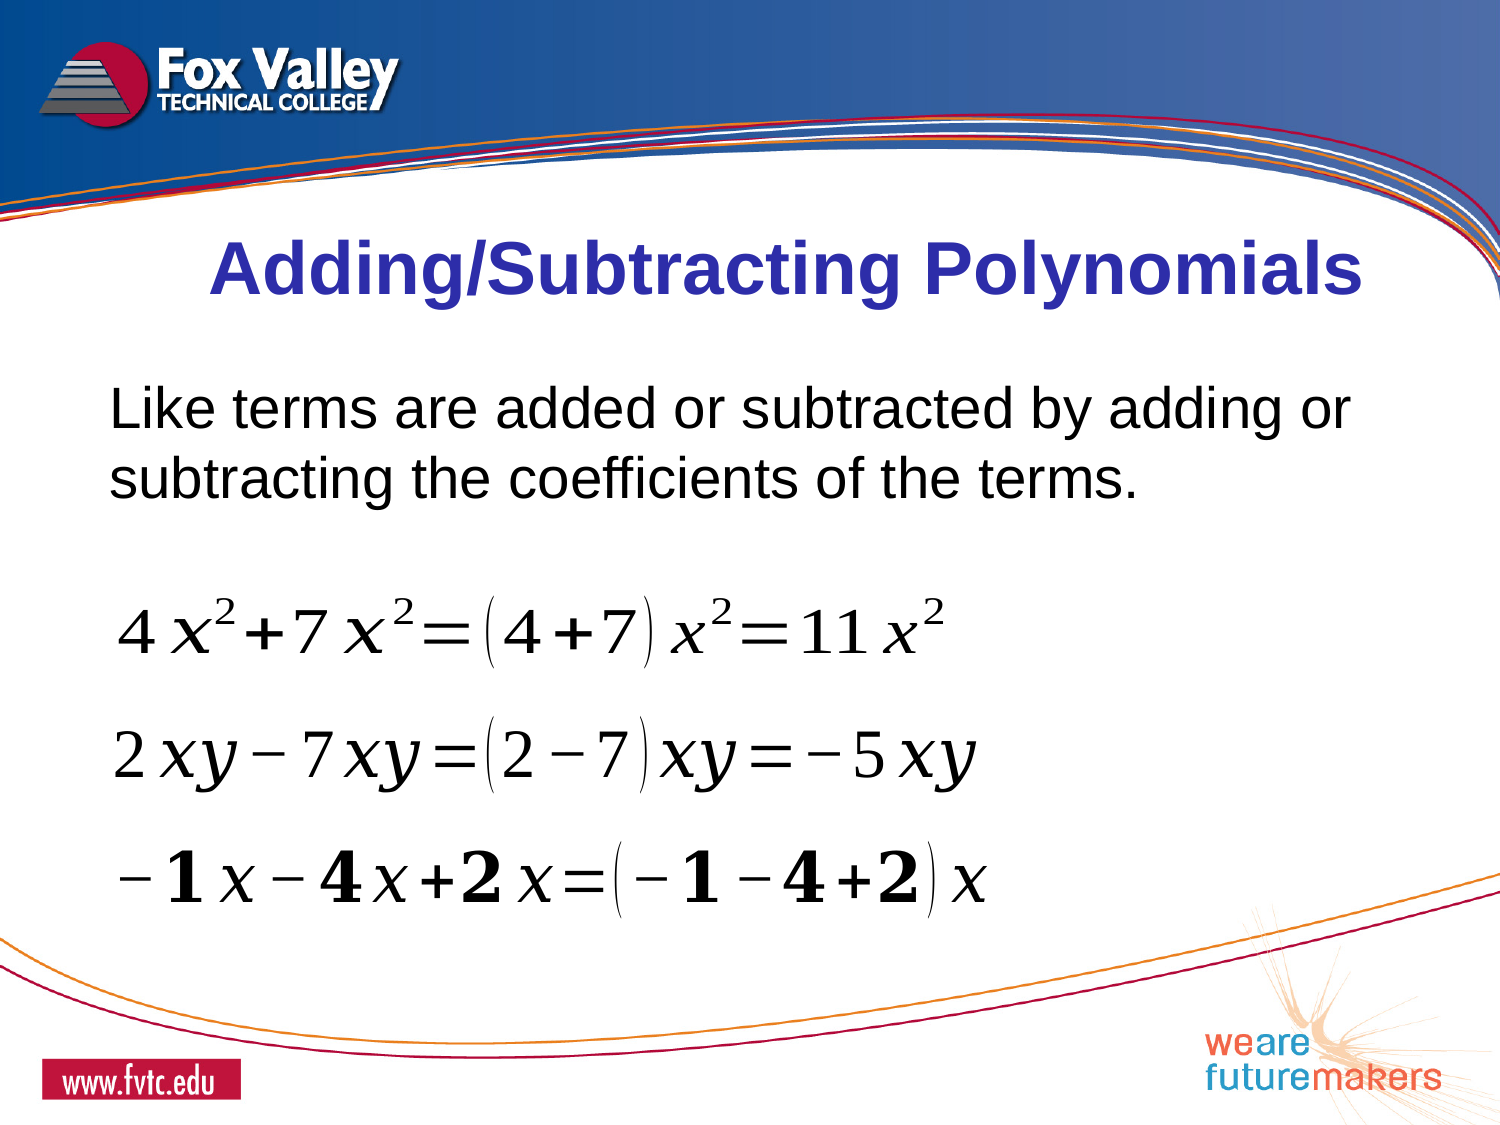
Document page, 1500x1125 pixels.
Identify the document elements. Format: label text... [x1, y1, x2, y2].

text_box Adding/Subtracting Polynomials [193, 212, 1382, 318]
picture [0, 0, 1500, 1125]
text_box Like terms are added or subtracted by adding or subtracting the coefficients of the terms. [94, 362, 1408, 518]
